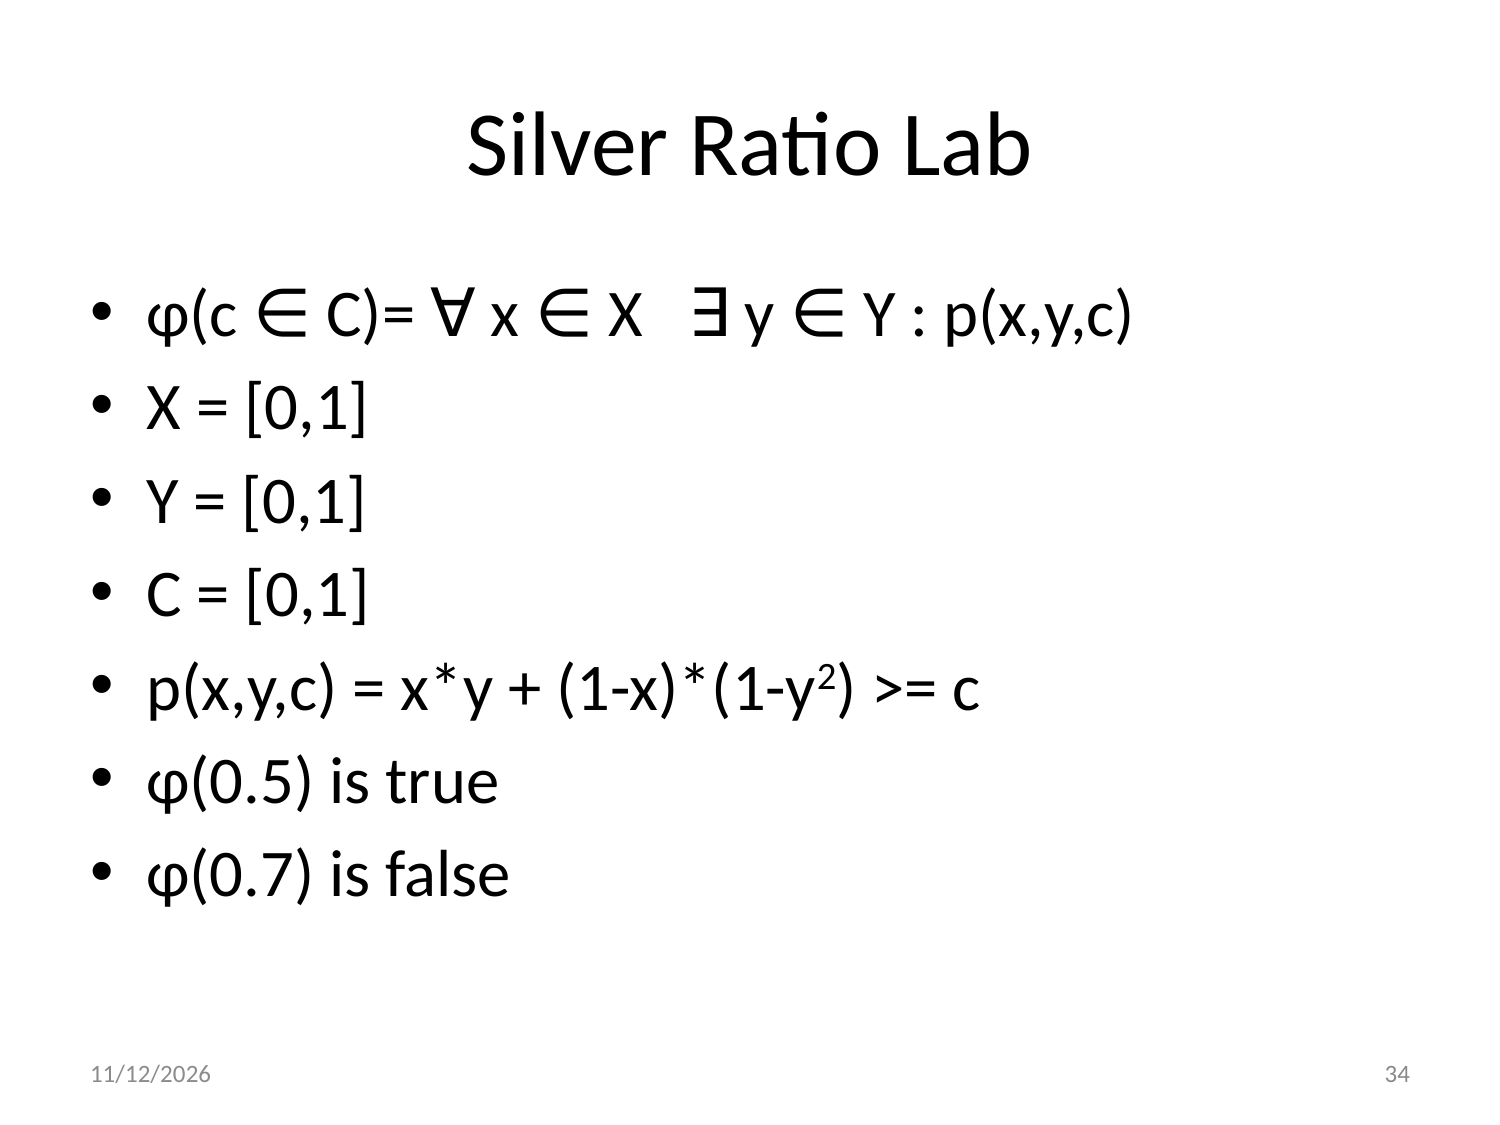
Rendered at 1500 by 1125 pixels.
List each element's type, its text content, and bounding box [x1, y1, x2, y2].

title Silver Ratio Lab [75, 45, 1425, 233]
list φ(c ∈ C)= ∀ x ∈ X ∃ y ∈ Y : p(x,y,c) X = [0,1] Y = [0,1] C = [0,1] p(x,y,c) = x*y + (1-x)*(1-y2) >= c φ(0.5) is true φ(0.7) is false [75, 262, 1425, 1005]
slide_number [75, 1042, 425, 1103]
slide_number 34 [1074, 1042, 1425, 1103]
